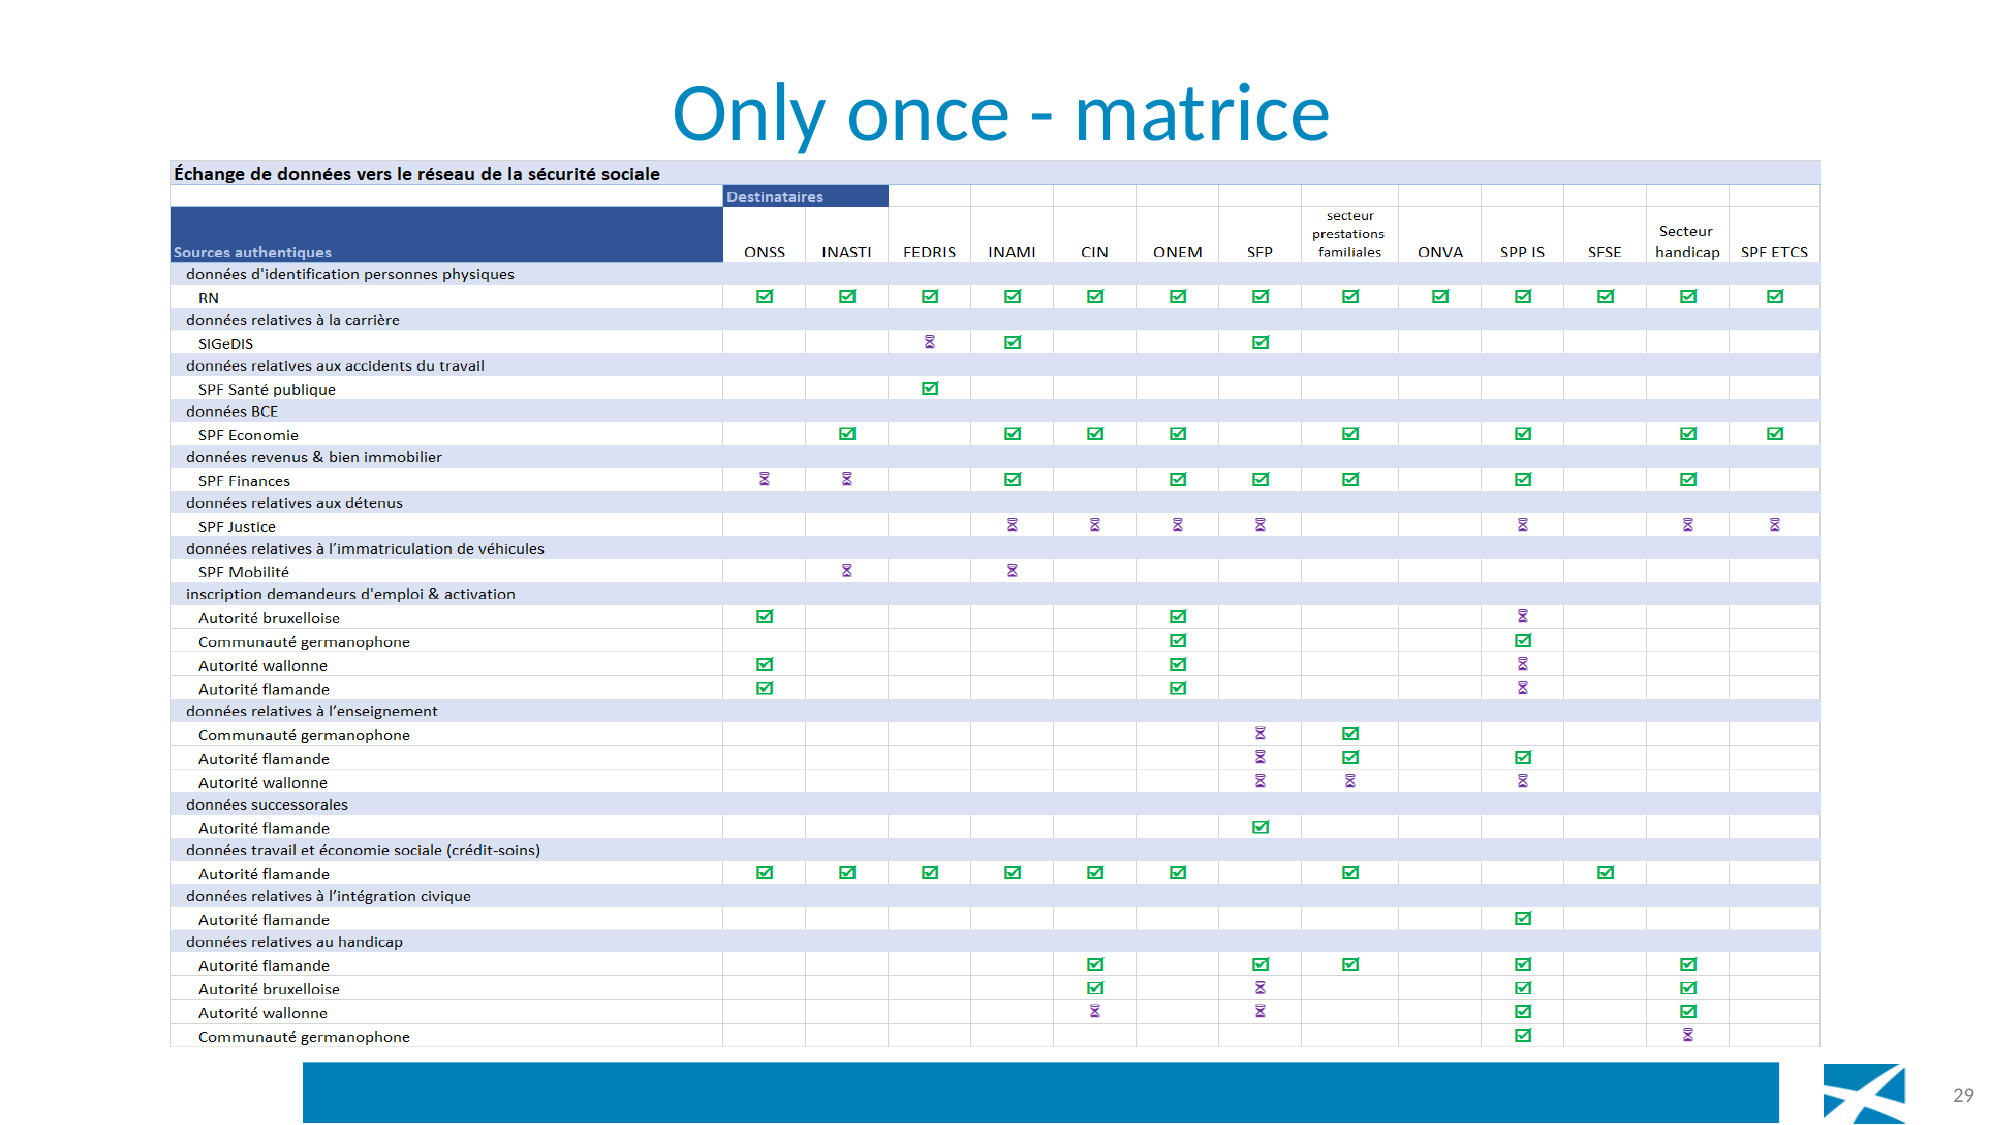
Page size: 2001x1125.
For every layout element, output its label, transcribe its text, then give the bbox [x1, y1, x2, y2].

picture [170, 160, 1821, 1047]
slide_number 29 [1824, 1064, 1990, 1125]
title Only once - matrice [102, 30, 1903, 183]
